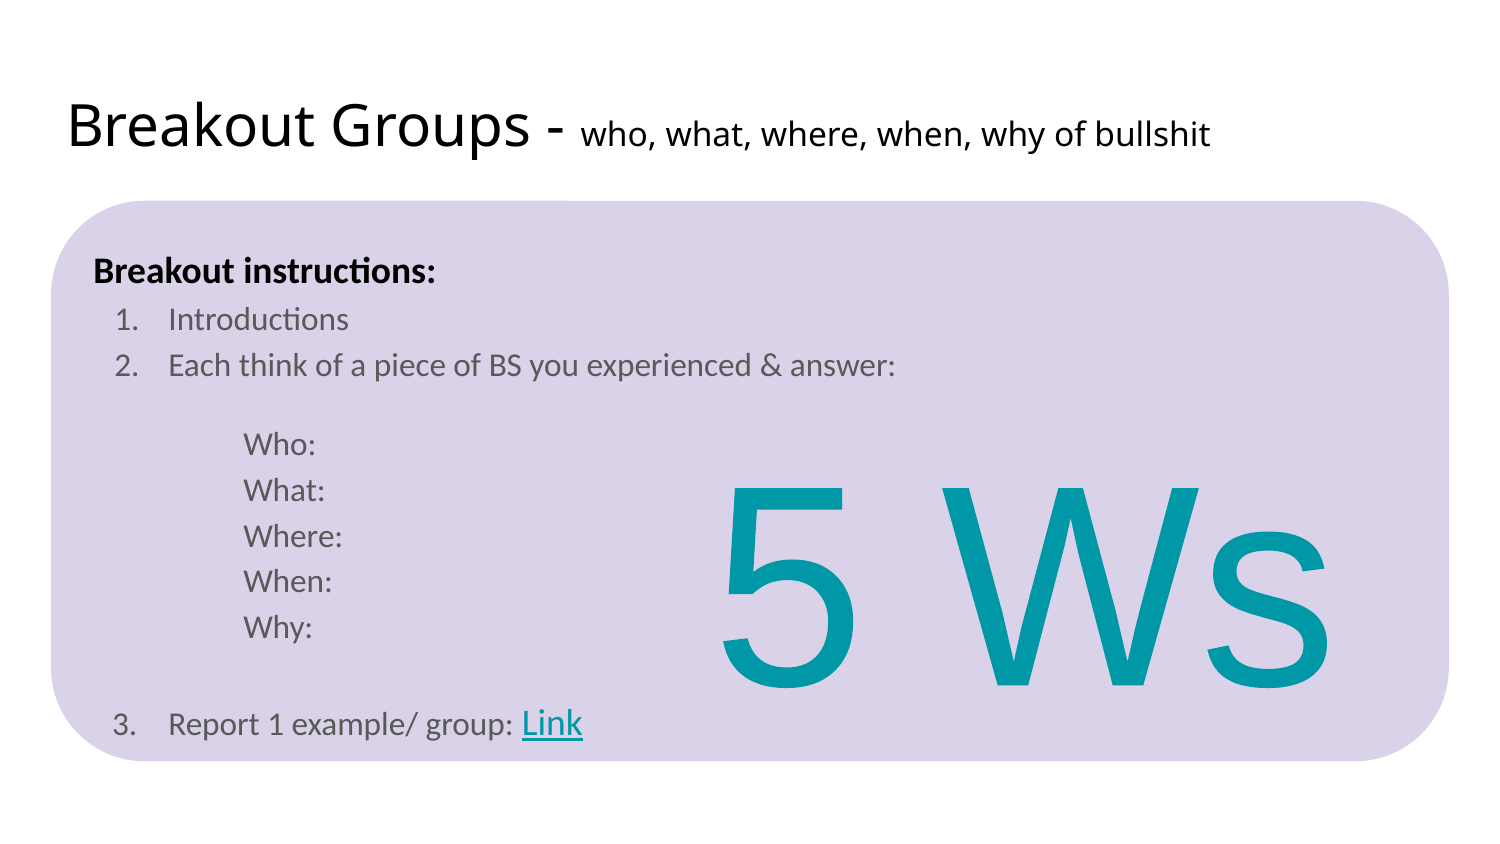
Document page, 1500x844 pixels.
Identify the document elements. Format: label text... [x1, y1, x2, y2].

text_box Breakout instructions: Introductions Each think of a piece of BS you experienced & answer: Who: What: Where: When: Why: Report 1 example/ group: Link [51, 200, 1449, 762]
title Breakout Groups - who, what, where, when, why of bullshit [51, 72, 1449, 167]
